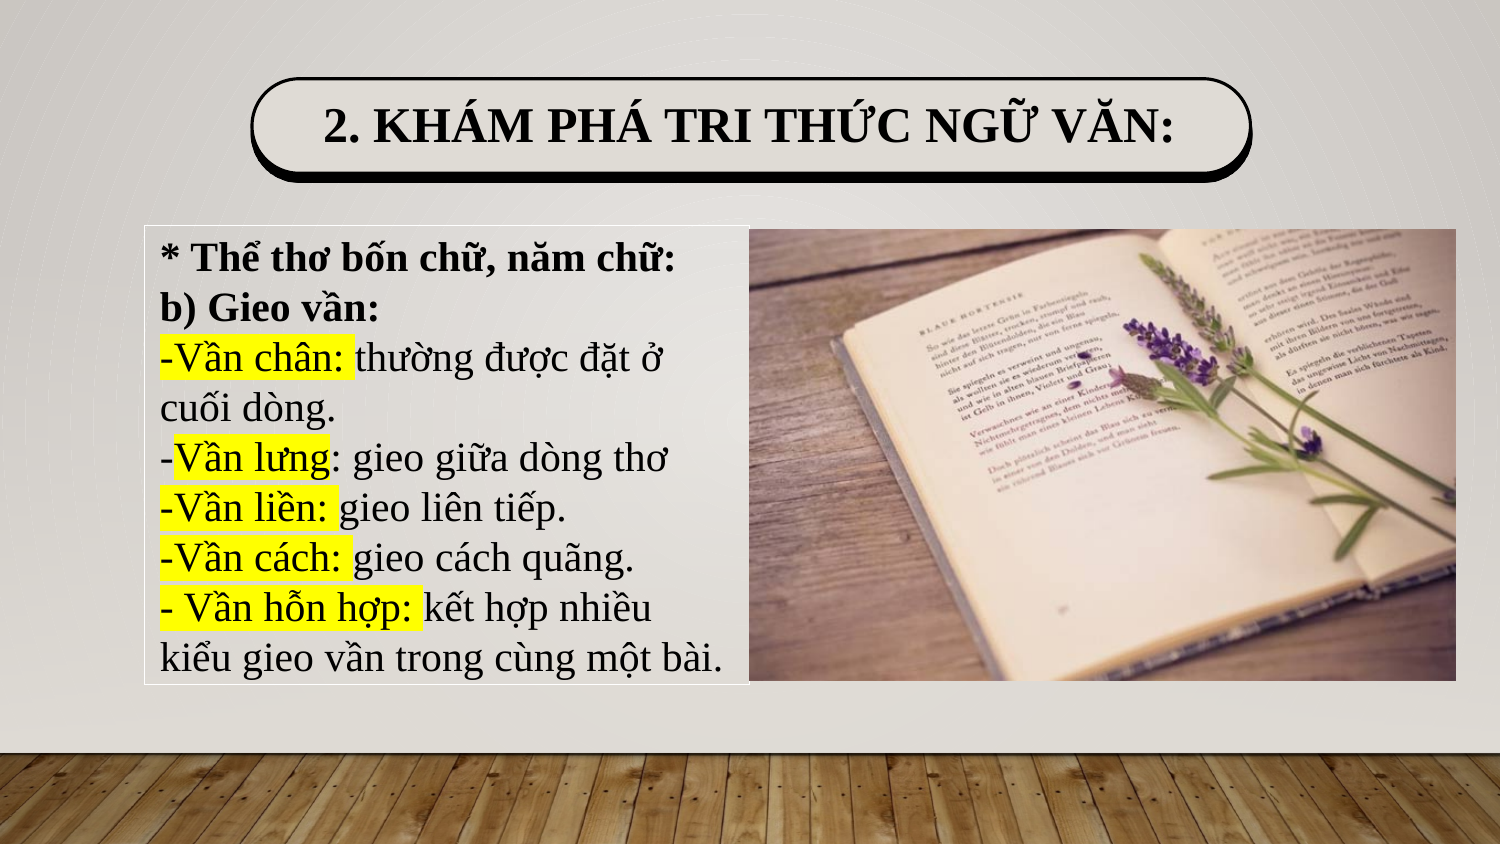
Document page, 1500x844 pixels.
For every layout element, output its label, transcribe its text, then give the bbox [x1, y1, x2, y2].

text_box [271, 78, 1232, 88]
picture [0, 753, 1500, 844]
list * Thể thơ bốn chữ, năm chữ: b) Gieo vần: -Vần chân: thường được đặt ở cuối dòng. -Vần lưng: gieo giữa dòng thơ -Vần liền: gieo liên tiếp. -Vần cách: gieo cách quãng. - Vần hỗn hợp: kết hợp nhiều kiểu gieo vần trong cùng một bài. [144, 225, 750, 685]
text_box [271, 164, 1232, 174]
picture [749, 229, 1456, 681]
title 2. Khám phá Tri thức Ngữ Văn: [118, 88, 1382, 164]
